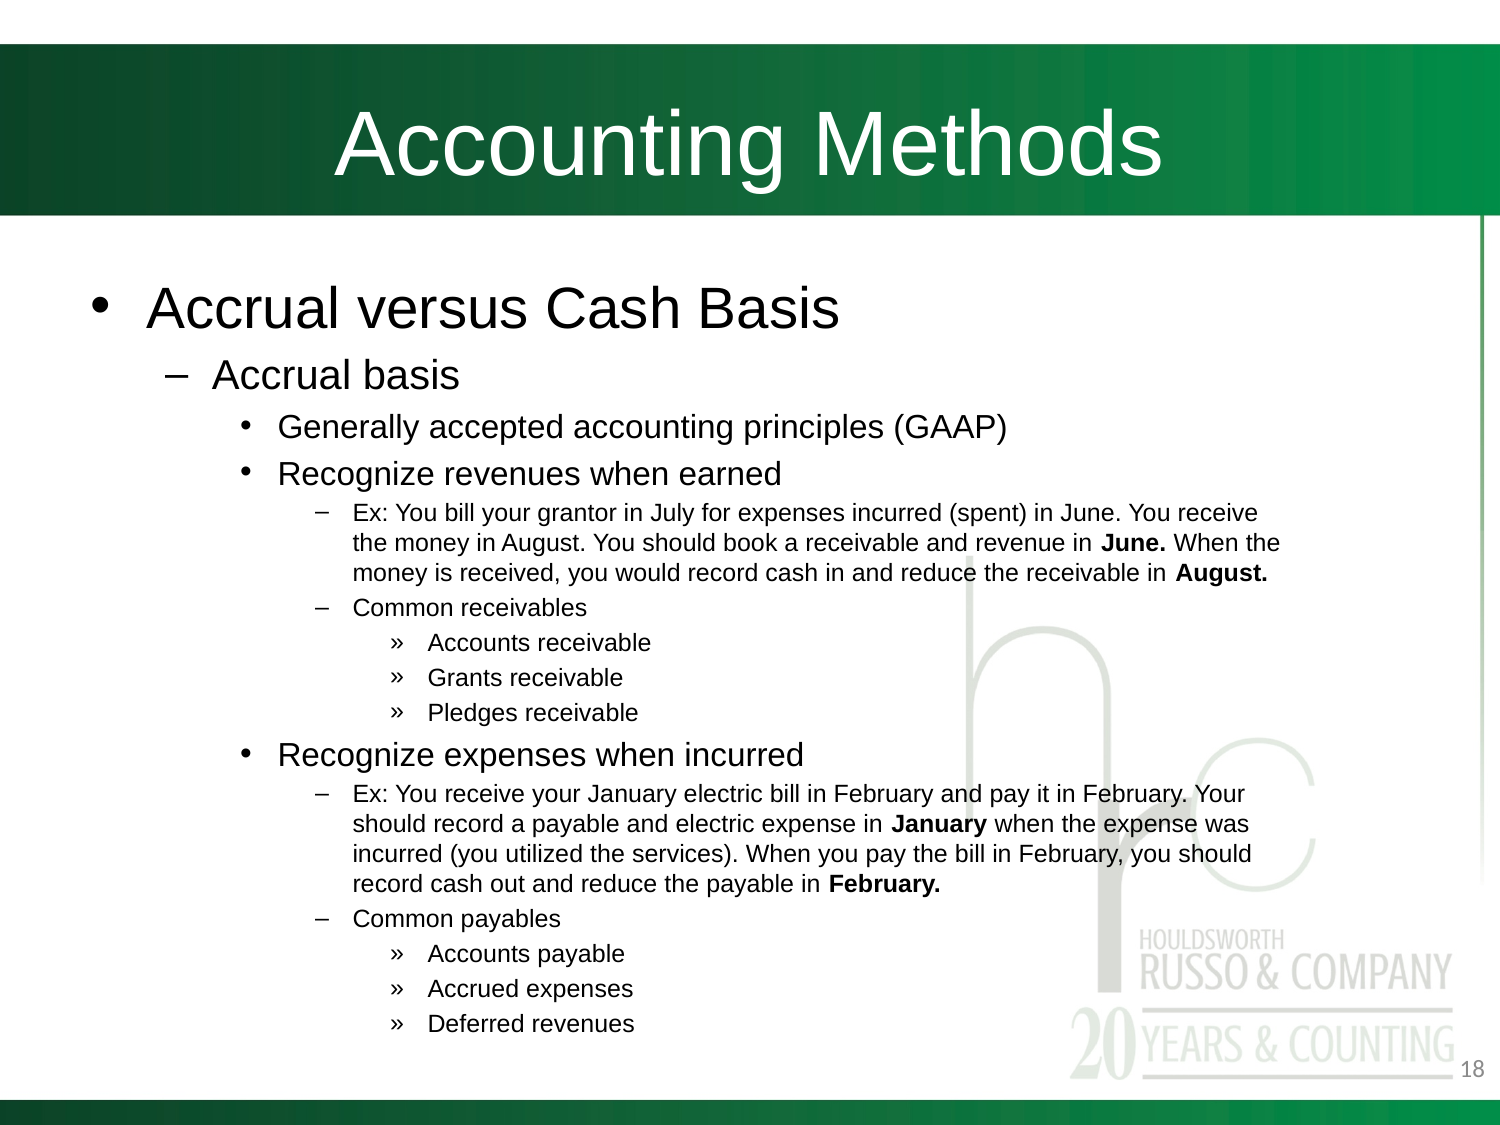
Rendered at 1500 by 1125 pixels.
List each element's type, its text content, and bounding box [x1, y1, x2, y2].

picture [0, 0, 1500, 1125]
slide_number 18 [1437, 1037, 1500, 1098]
list Accrual versus Cash Basis Accrual basis Generally accepted accounting principles (GAAP) Recognize revenues when earned Ex: You bill your grantor in July for expenses incurred (spent) in June. You receive the money in August. You should book a receivable and revenue in June. When the money is received, you would record cash in and reduce the receivable in August. Common receivables Accounts receivable Grants receivable Pledges receivable Recognize expenses when incurred Ex: You receive your January electric bill in February and pay it in February. Your should record a payable and electric expense in January when the expense was incurred (you utilized the services). When you pay the bill in February, you should record cash out and reduce the payable in February. Common payables Accounts payable Accrued expenses Deferred revenues [75, 262, 1300, 1062]
title Accounting Methods [75, 45, 1425, 233]
